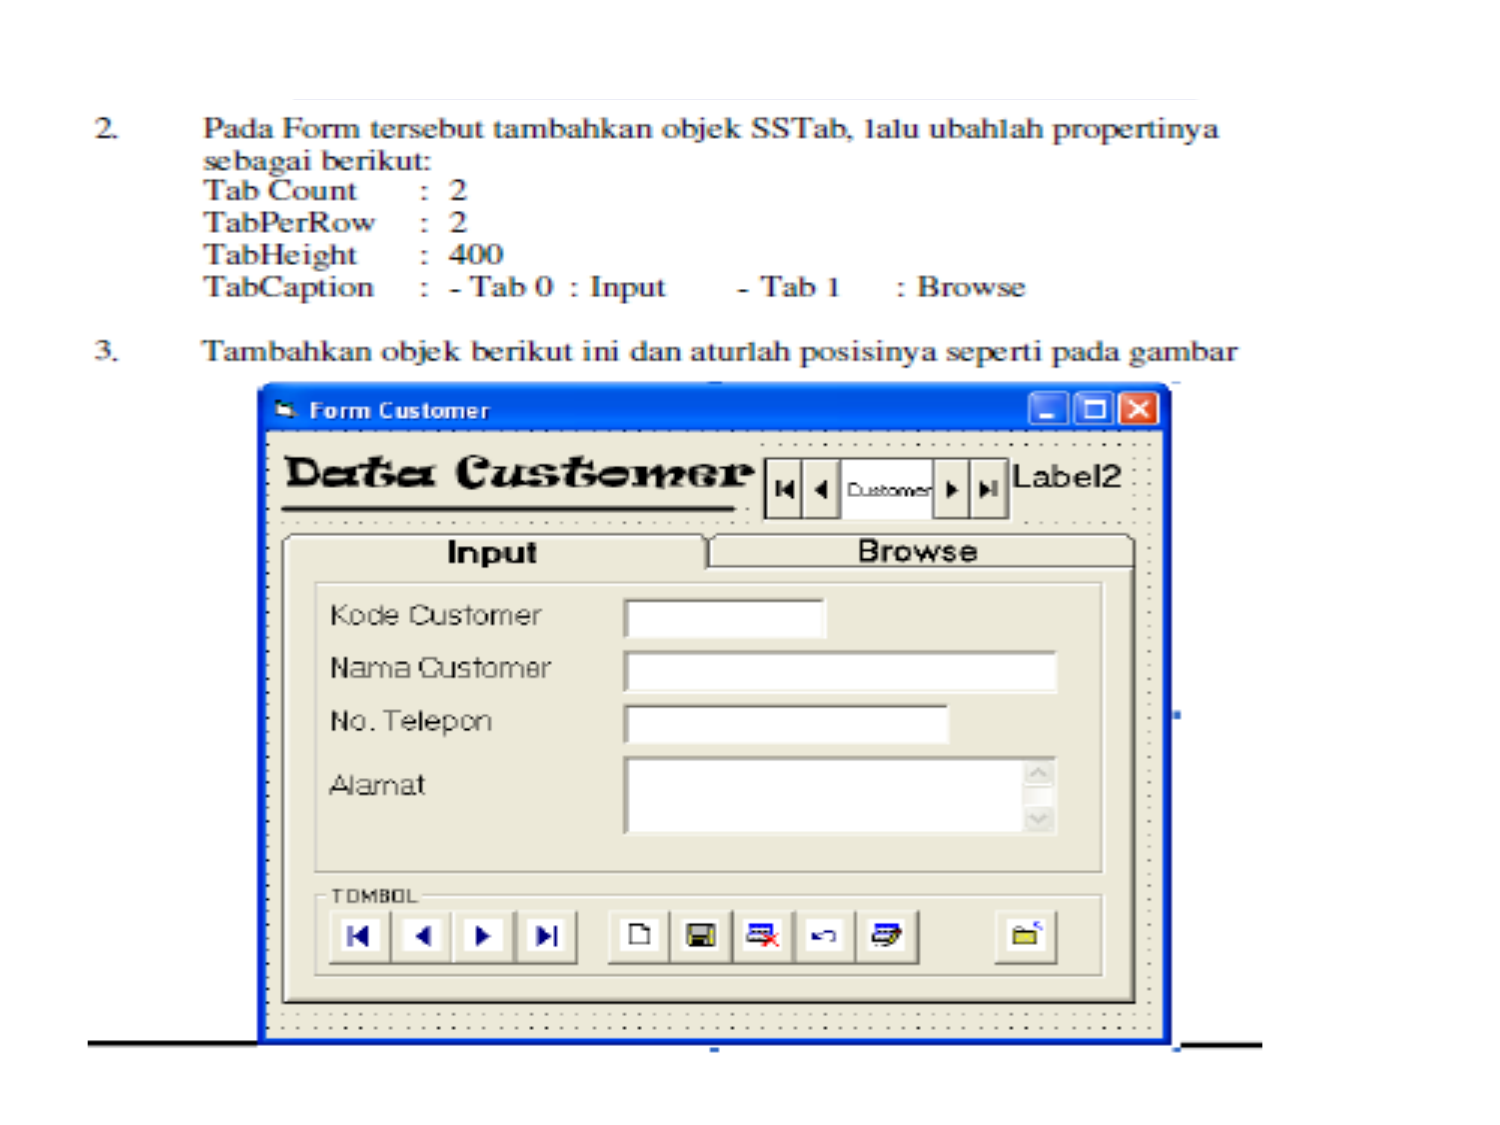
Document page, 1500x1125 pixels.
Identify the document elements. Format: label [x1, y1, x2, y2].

picture [87, 99, 1263, 1074]
